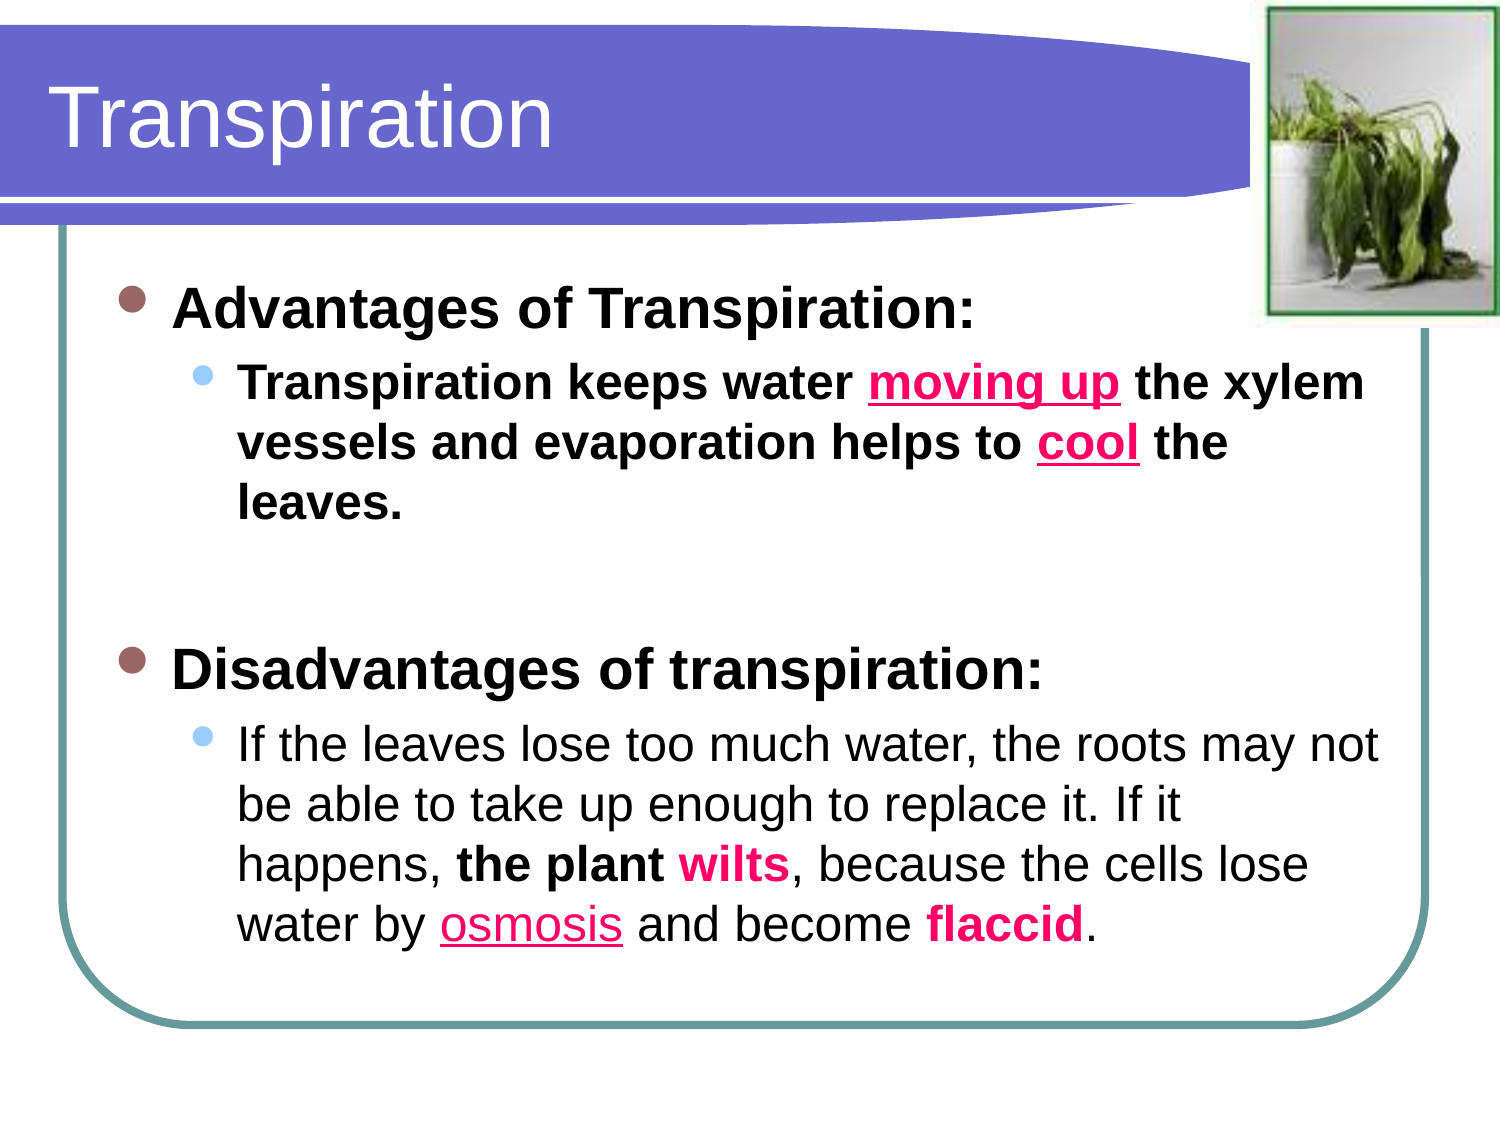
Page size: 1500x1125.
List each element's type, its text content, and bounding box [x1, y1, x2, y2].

picture [1250, 0, 1500, 329]
title Transpiration [31, 37, 1245, 188]
list Advantages of Transpiration: Transpiration keeps water moving up the xylem vessels and evaporation helps to cool the leaves. Disadvantages of transpiration: If the leaves lose too much water, the roots may not be able to take up enough to replace it. If it happens, the plant wilts, because the cells lose water by osmosis and become flaccid. [99, 262, 1401, 988]
